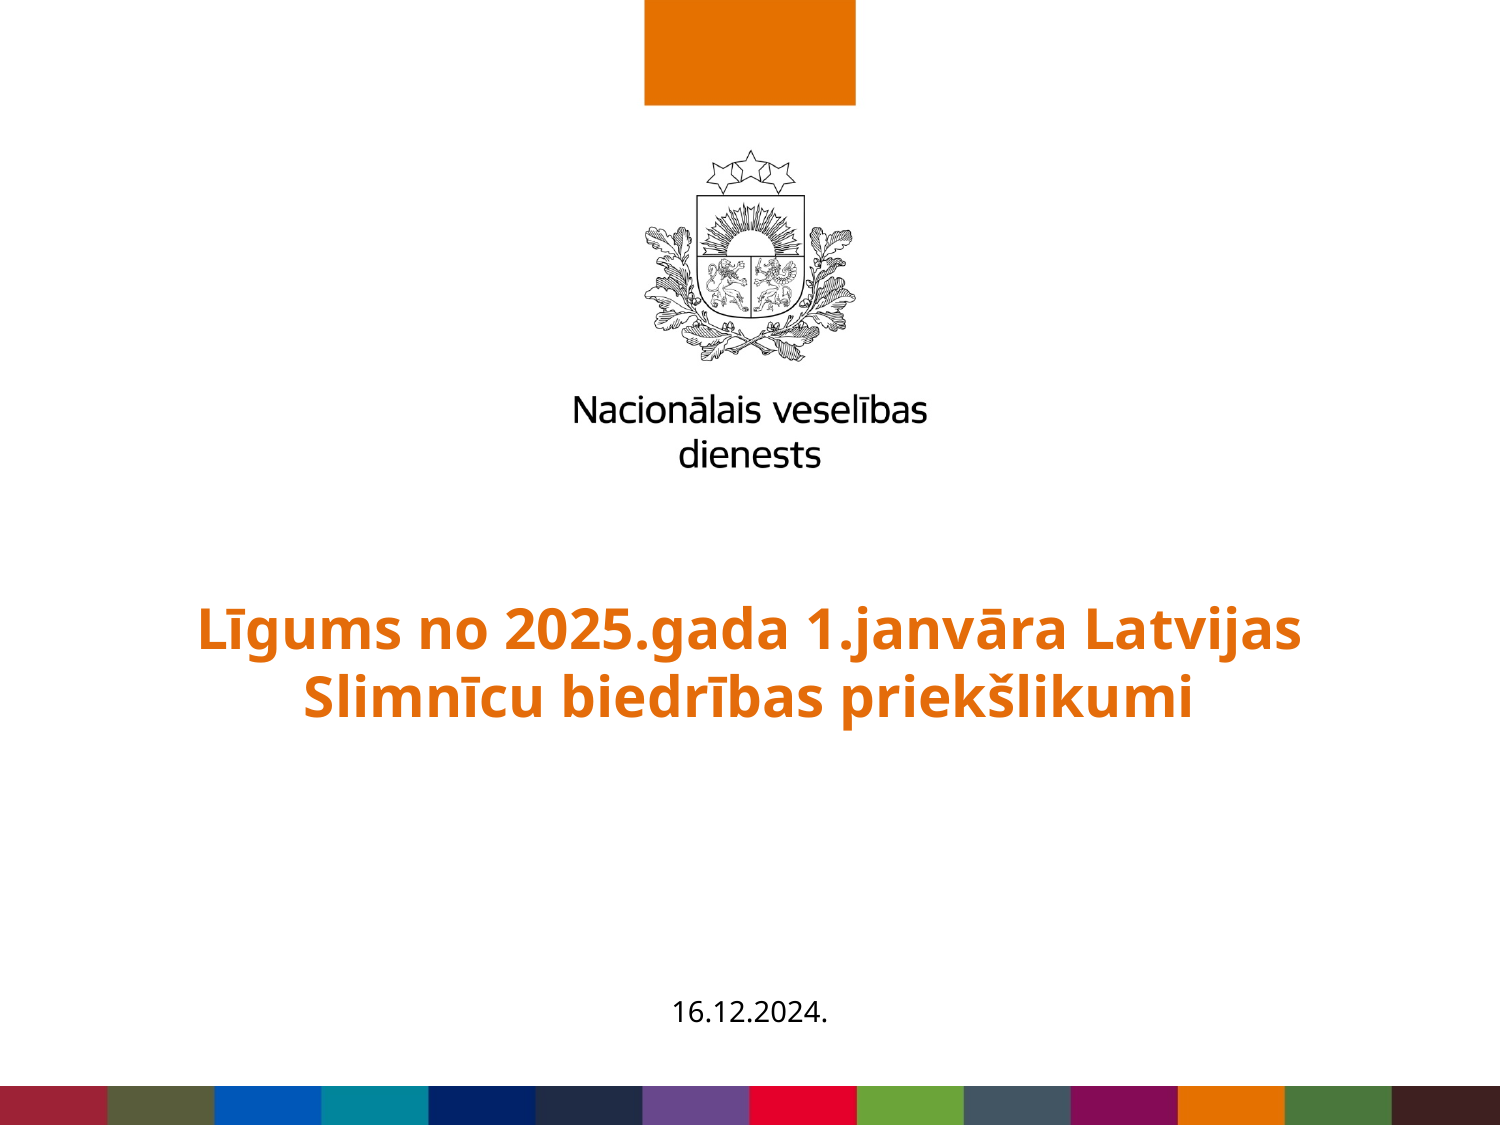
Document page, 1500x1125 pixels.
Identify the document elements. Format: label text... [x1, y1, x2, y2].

picture [440, 0, 1060, 585]
picture [326, 1086, 1500, 1125]
title Līgums no 2025.gada 1.janvāra Latvijas Slimnīcu biedrības priekšlikumi [112, 585, 1388, 739]
list 16.12.2024. [112, 985, 1388, 1050]
picture [0, 1086, 320, 1125]
